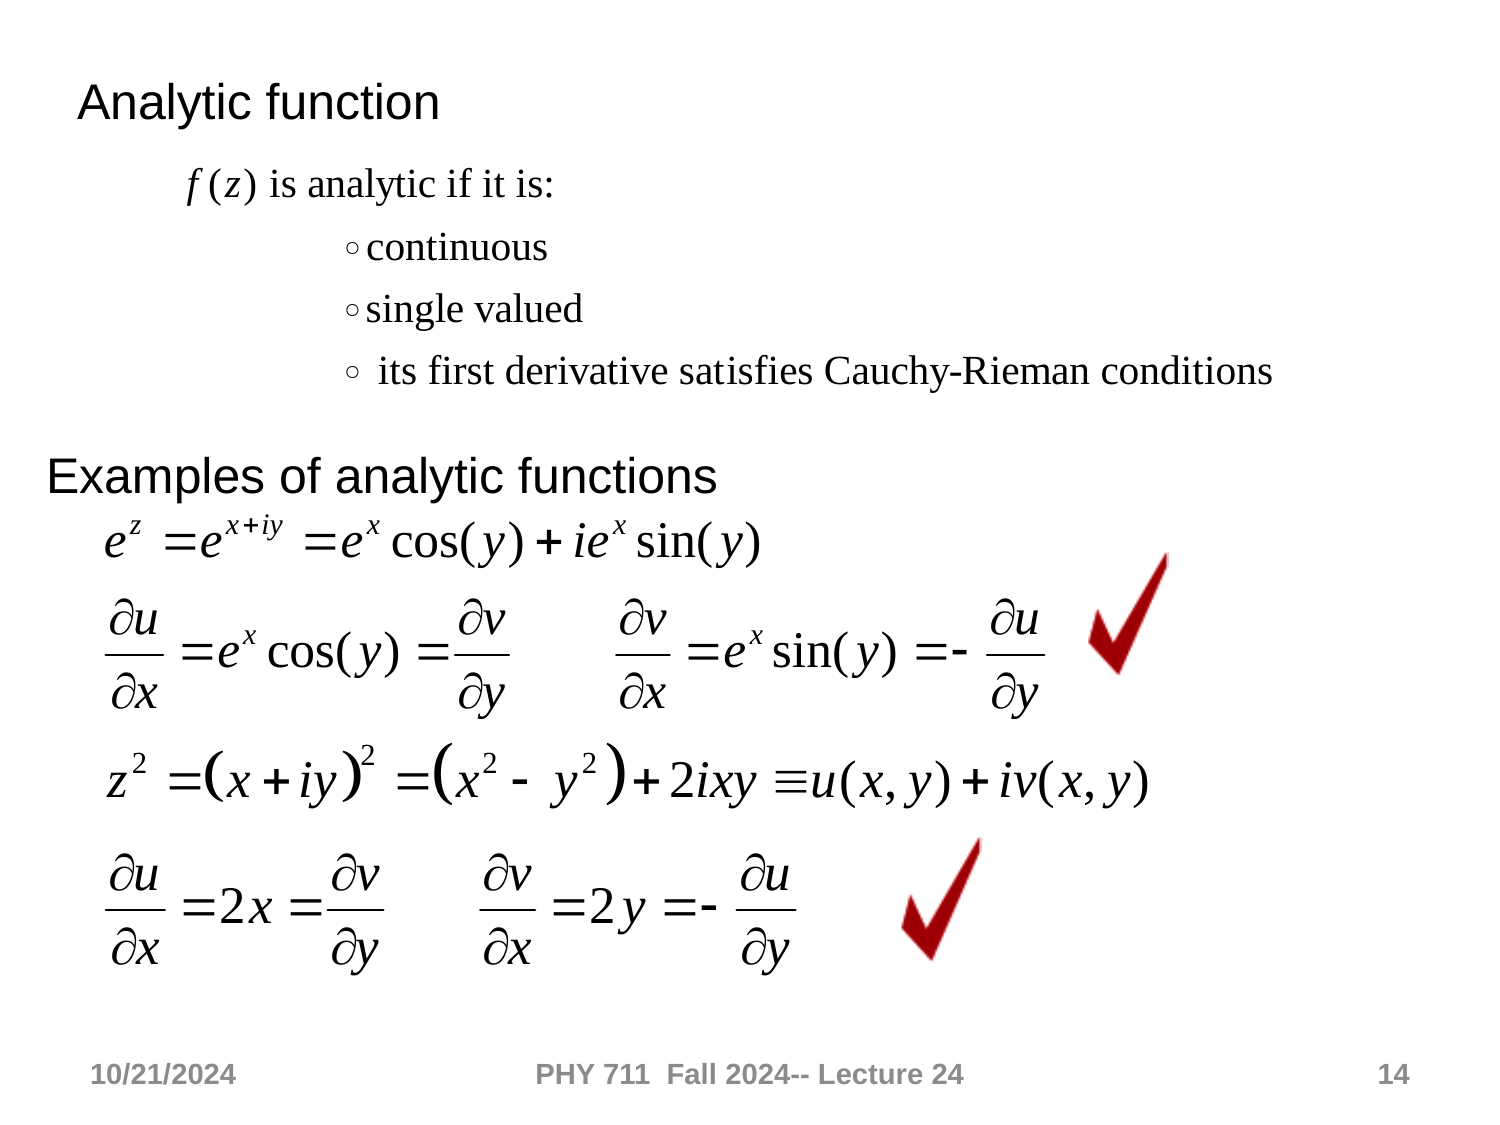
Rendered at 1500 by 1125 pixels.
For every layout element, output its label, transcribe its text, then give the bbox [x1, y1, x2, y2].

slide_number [75, 1042, 425, 1103]
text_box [174, 162, 1280, 401]
text_box Analytic function [62, 62, 1338, 198]
text_box Examples of analytic functions [31, 436, 819, 511]
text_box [99, 505, 1051, 726]
picture [1087, 551, 1169, 678]
slide_number 14 [1074, 1042, 1425, 1103]
picture [899, 837, 982, 963]
footer PHY 711 Fall 2024-- Lecture 24 [512, 1042, 988, 1103]
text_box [99, 733, 1253, 984]
